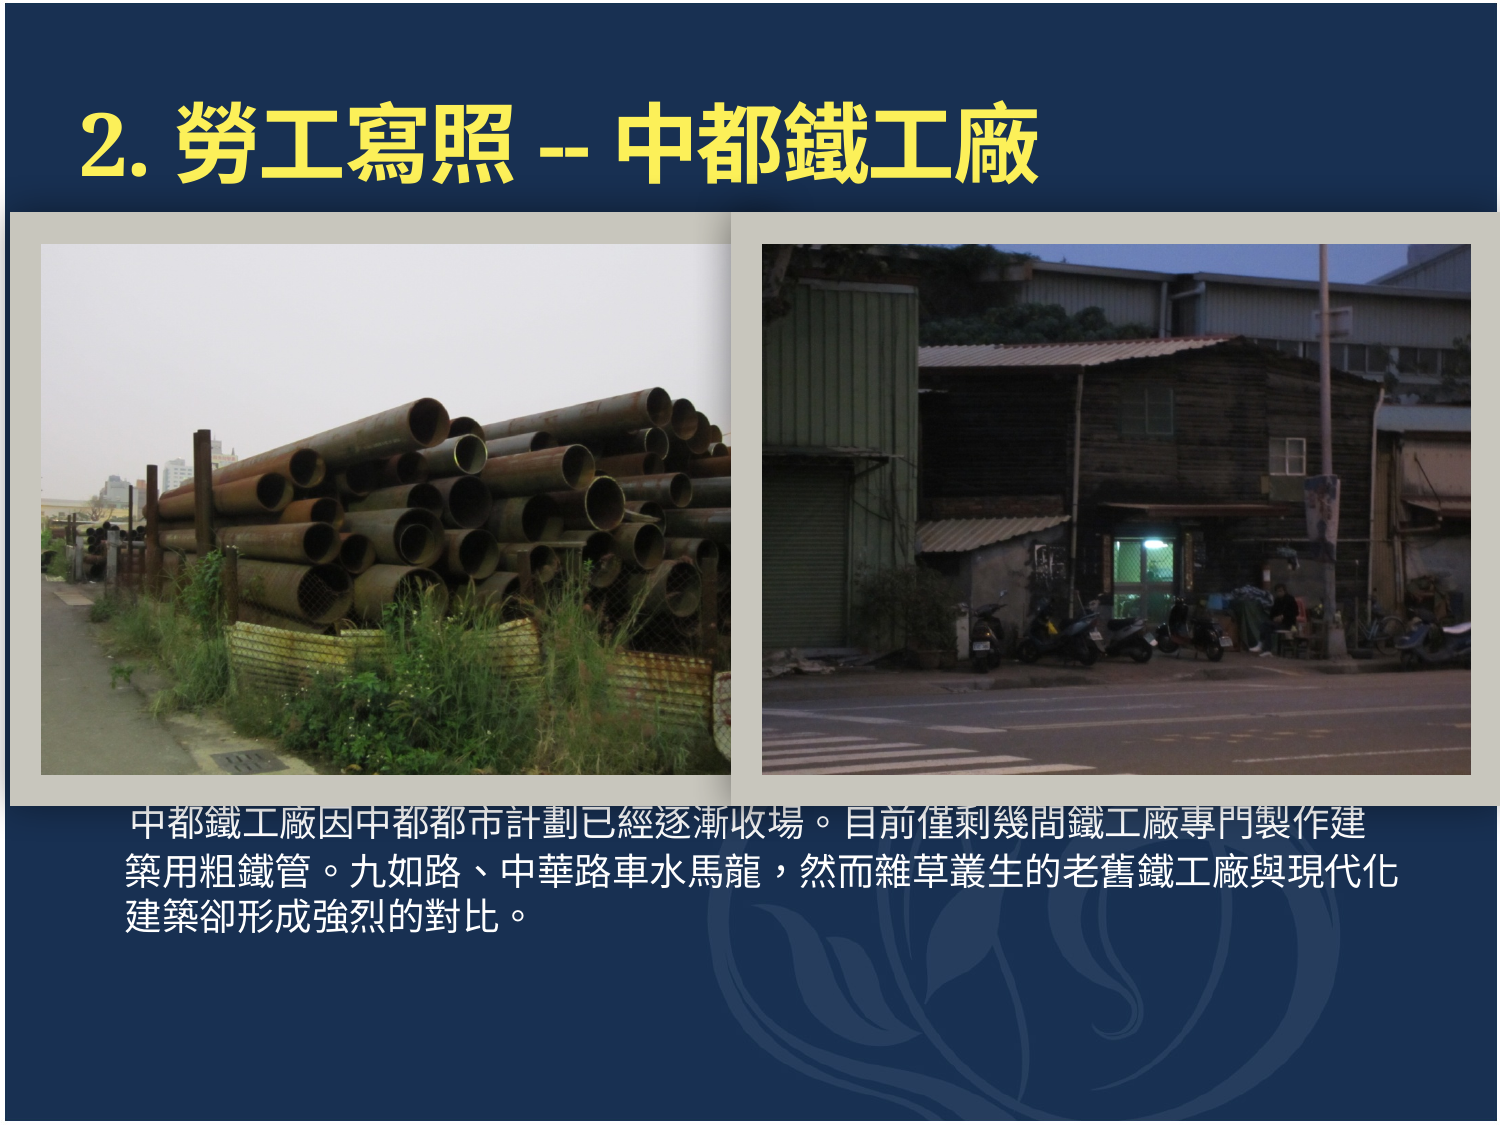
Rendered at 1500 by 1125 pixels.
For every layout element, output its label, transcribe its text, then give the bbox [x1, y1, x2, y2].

title 2.勞工寫照--中都鐵工廠 [64, 54, 1415, 185]
picture [41, 244, 751, 775]
list 中都鐵工廠因中都都市計劃已經逐漸收場。目前僅剩幾間鐵工廠專門製作建築用粗鐵管。九如路、中華路車水馬龍，然而雜草叢生的老舊鐵工廠與現代化建築卻形成強烈的對比。 [64, 832, 1416, 1052]
picture [762, 244, 1471, 776]
picture [0, 0, 1500, 1125]
